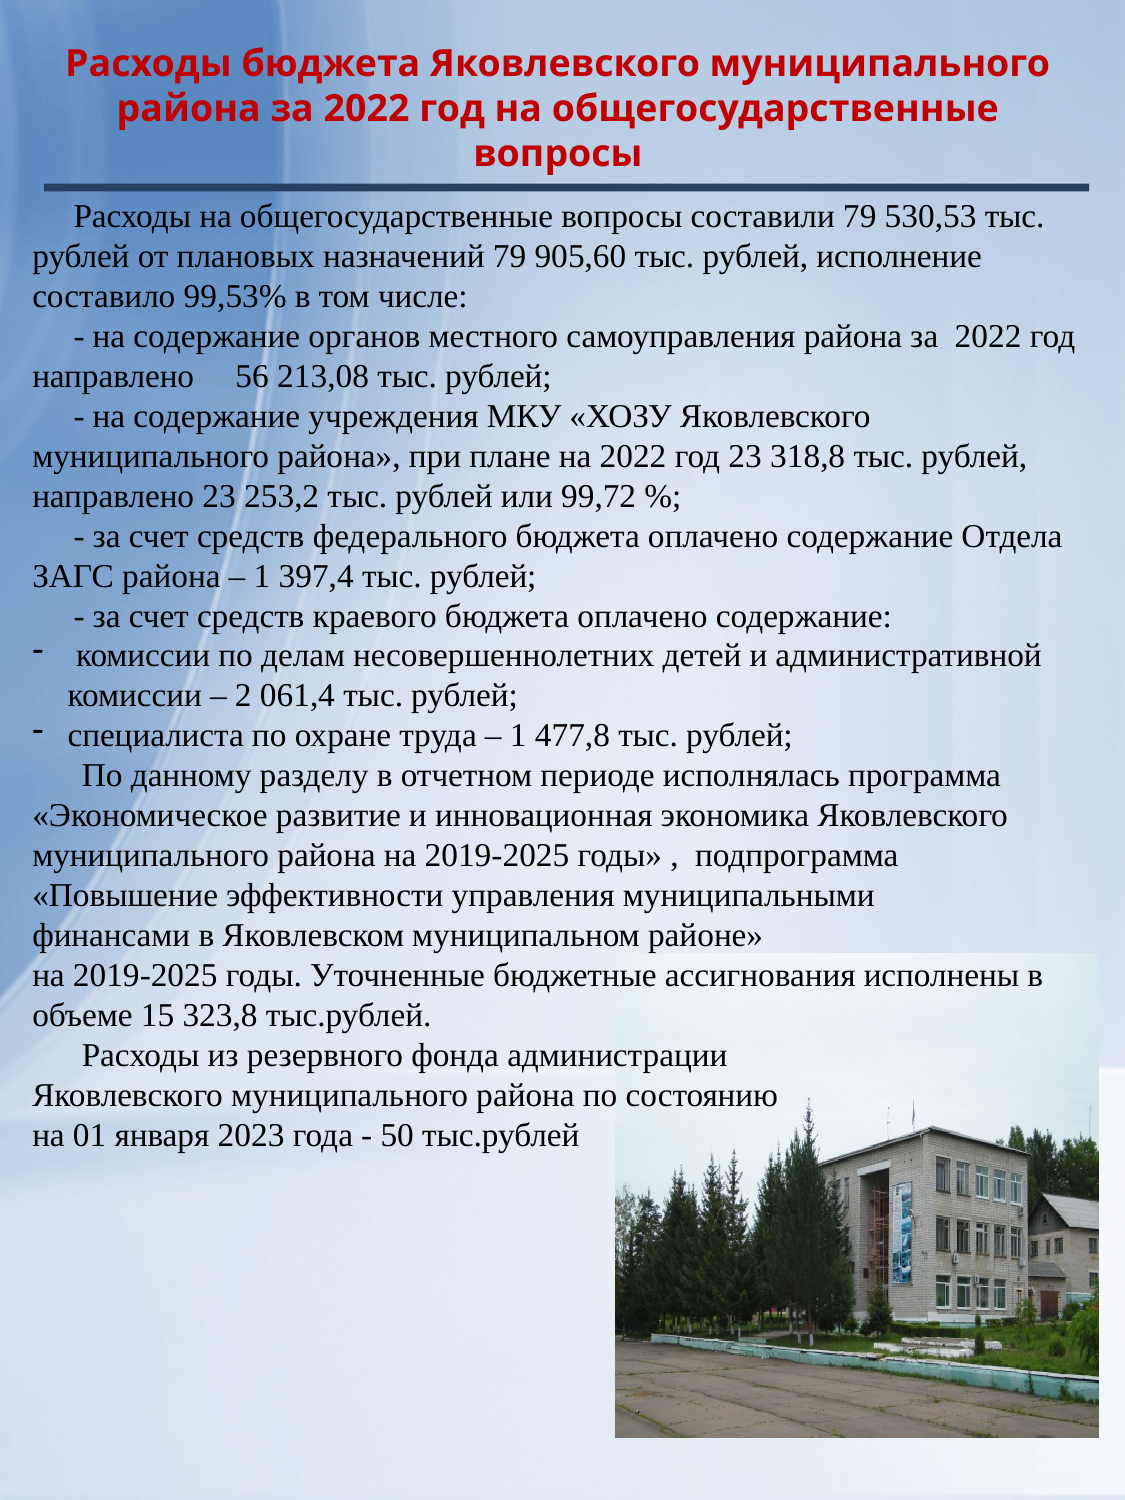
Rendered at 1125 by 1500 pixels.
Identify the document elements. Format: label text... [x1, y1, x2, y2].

text_box Расходы на общегосударственные вопросы составили 79 530,53 тыс. рублей от плановых назначений 79 905,60 тыс. рублей, исполнение составило 99,53% в том числе: - на содержание органов местного самоуправления района за 2022 год направлено 56 213,08 тыс. рублей; - на содержание учреждения МКУ «ХОЗУ Яковлевского муниципального района», при плане на 2022 год 23 318,8 тыс. рублей, направлено 23 253,2 тыс. рублей или 99,72 %; - за счет средств федерального бюджета оплачено содержание Отдела ЗАГС района – 1 397,4 тыс. рублей; - за счет средств краевого бюджета оплачено содержание: комиссии по делам несовершеннолетних детей и административной комиссии – 2 061,4 тыс. рублей; специалиста по охране труда – 1 477,8 тыс. рублей; По данному разделу в отчетном периоде исполнялась программа «Экономическое развитие и инновационная экономика Яковлевского муниципального района на 2019-2025 годы» , подпрограмма «Повышение эффективности управления муниципальными финансами в Яковлевском муниципальном районе» на 2019-2025 годы. Уточненные бюджетные ассигнования исполнены в объеме 15 323,8 тыс.рублей. Расходы из резервного фонда администрации Яковлевского муниципального района по состоянию на 01 января 2023 года - 50 тыс.рублей [17, 187, 1108, 1160]
picture [0, 0, 1125, 1500]
text_box Расходы бюджета Яковлевского муниципального района за 2022 год на общегосударственные вопросы [43, 31, 1073, 181]
